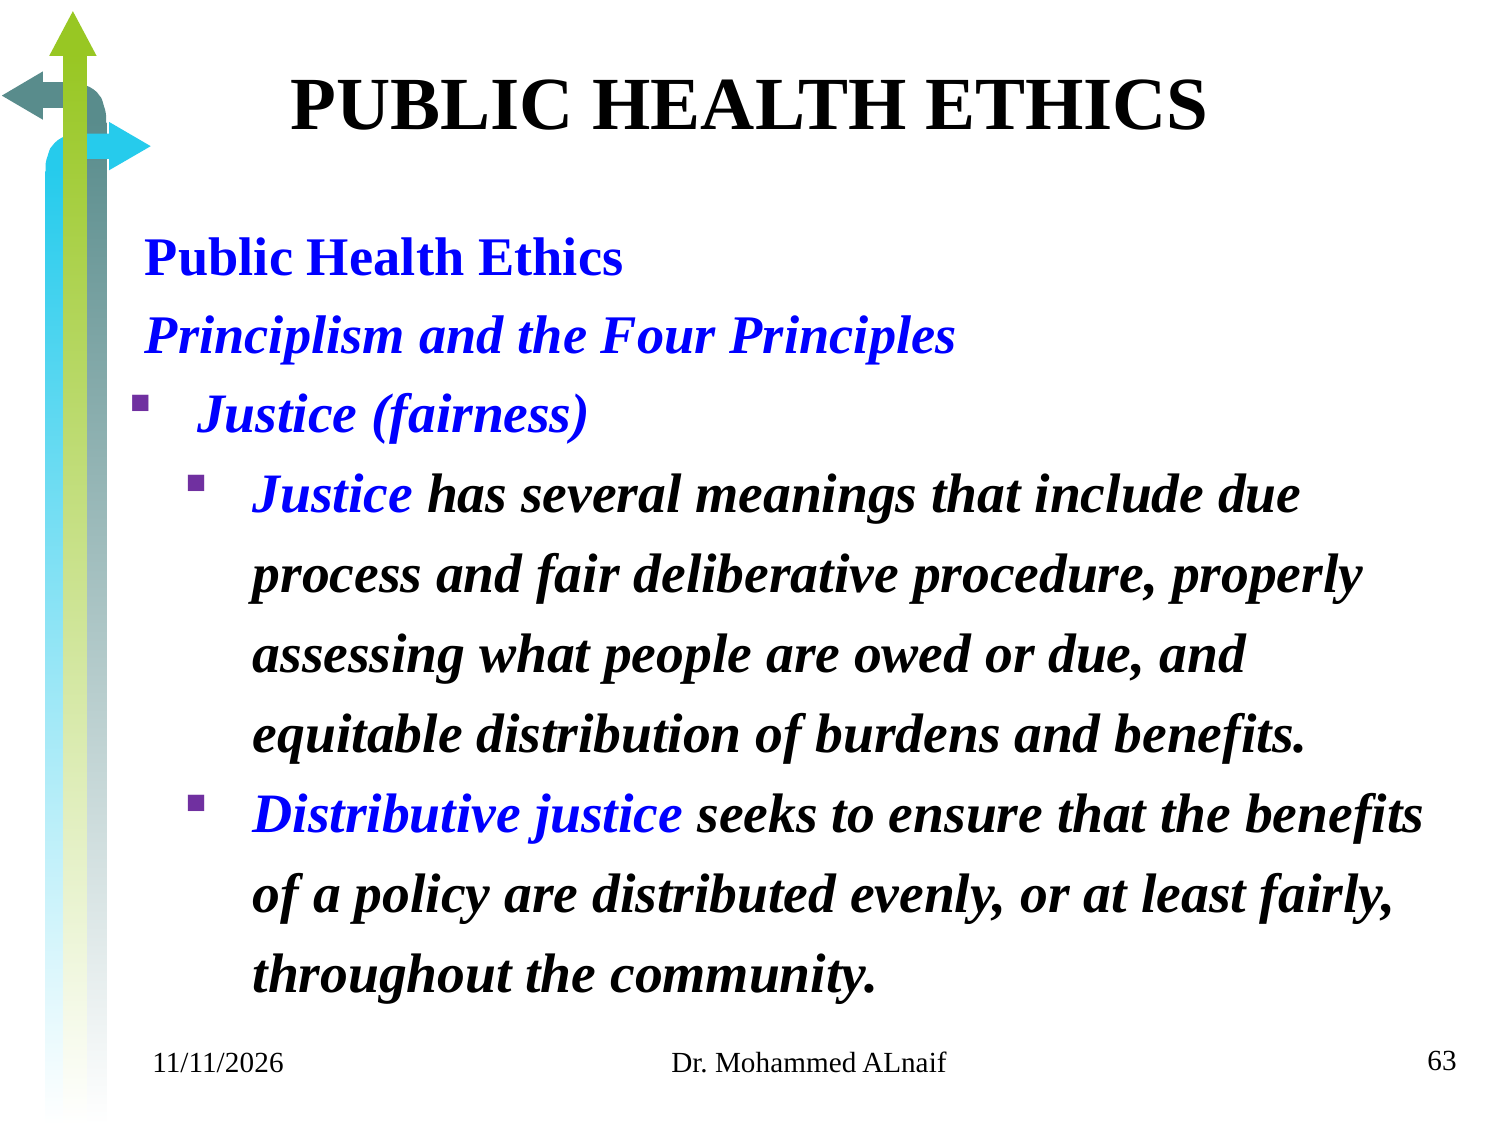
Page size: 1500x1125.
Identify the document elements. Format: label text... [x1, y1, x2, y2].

footer Dr. Mohammed ALnaif [571, 1023, 1047, 1099]
title PUBLIC HEALTH ETHICS [75, 37, 1425, 163]
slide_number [137, 1022, 540, 1098]
list Public Health Ethics Principlism and the Four Principles Justice (fairness) Justice has several meanings that include due process and fair deliberative procedure, properly assessing what people are owed or due, and equitable distribution of burdens and benefits. Distributive justice seeks to ensure that the benefits of a policy are distributed evenly, or at least fairly, throughout the community. [112, 200, 1463, 1013]
slide_number 63 [1074, 1021, 1473, 1097]
